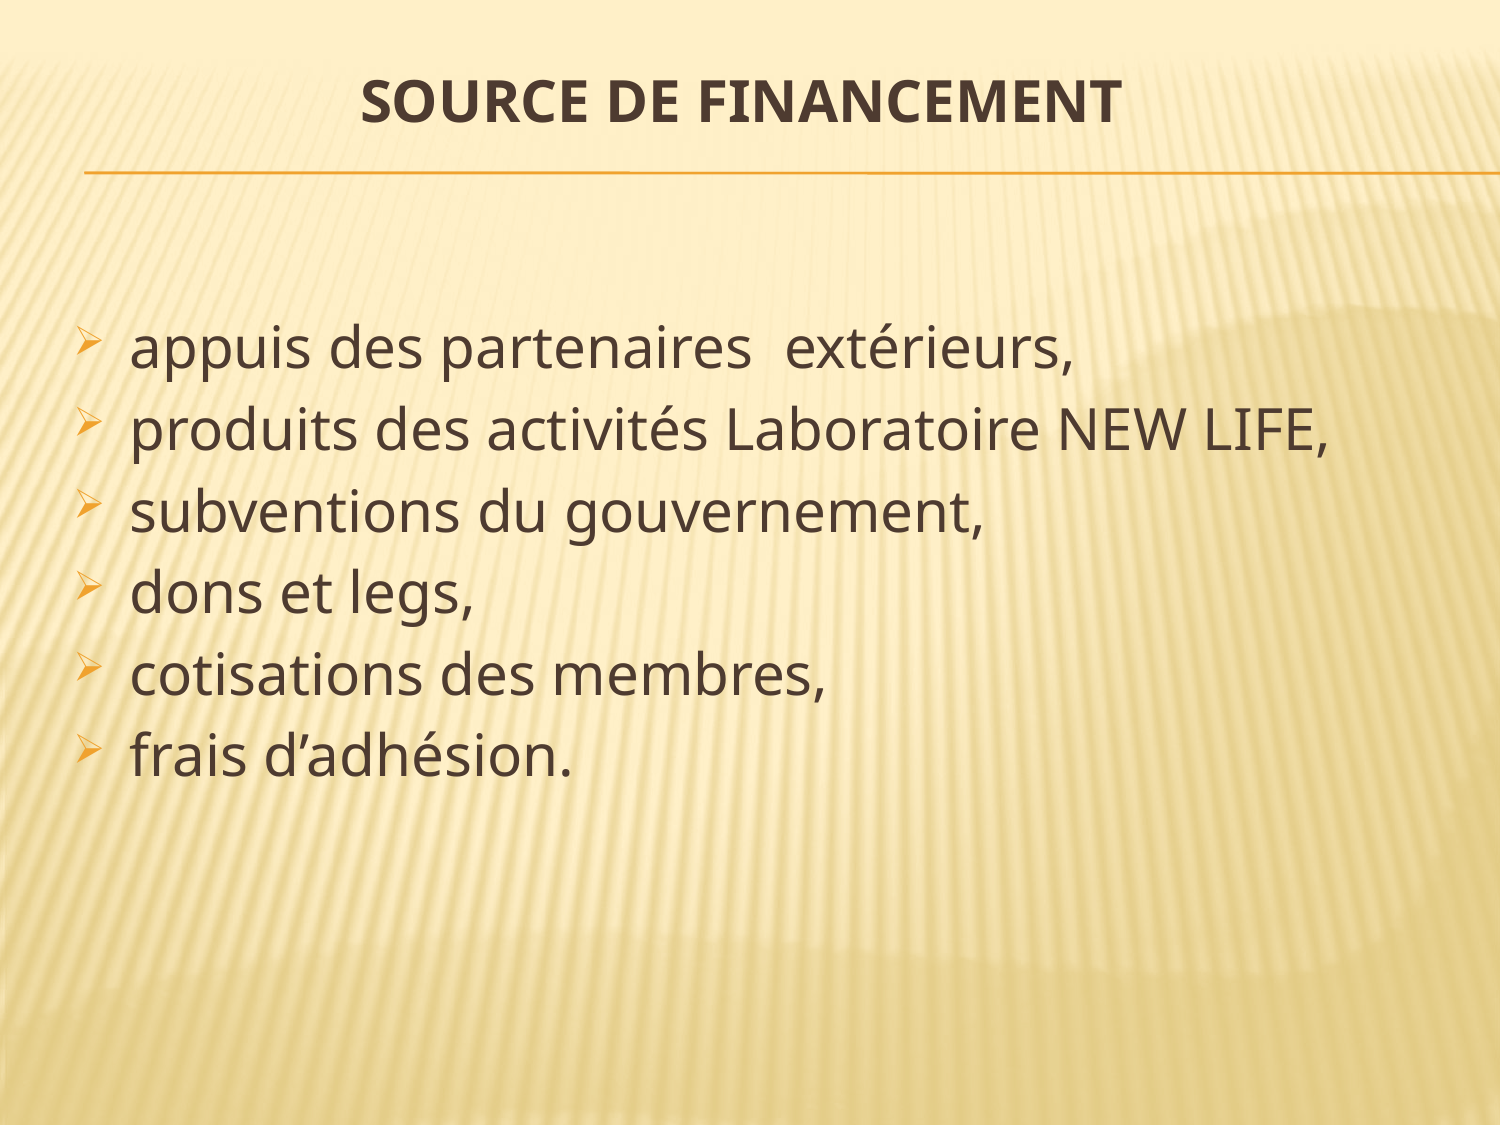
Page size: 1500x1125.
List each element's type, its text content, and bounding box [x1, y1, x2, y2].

list appuis des partenaires extérieurs, produits des activités Laboratoire NEW LIFE, subventions du gouvernement, dons et legs, cotisations des membres, frais d’adhésion. [58, 231, 1500, 975]
title SOURCE DE FINANCEMENT [29, 30, 1455, 169]
